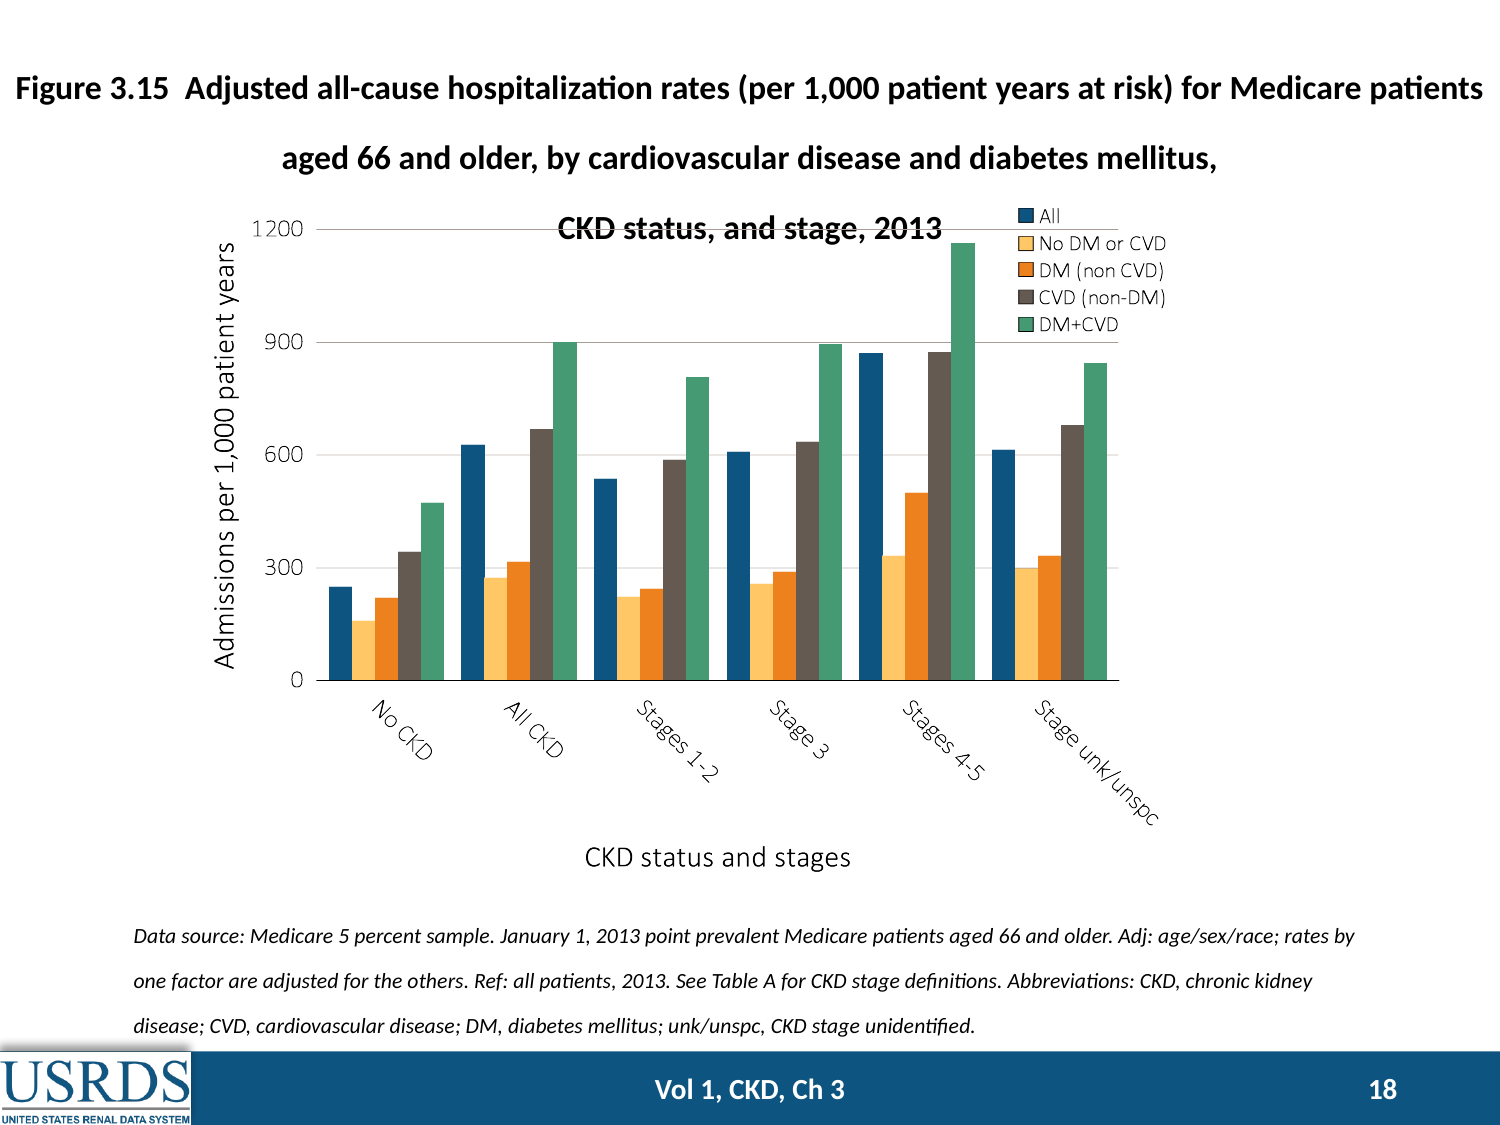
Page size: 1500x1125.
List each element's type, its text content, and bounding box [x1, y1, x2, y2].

text_box Figure 3.15 Adjusted all-cause hospitalization rates (per 1,000 patient years at risk) for Medicare patients aged 66 and older, by cardiovascular disease and diabetes mellitus, CKD status, and stage, 2013 [0, 51, 1500, 277]
text_box Data source: Medicare 5 percent sample. January 1, 2013 point prevalent Medicare patients aged 66 and older. Adj: age/sex/race; rates by one factor are adjusted for the others. Ref: all patients, 2013. See Table A for CKD stage definitions. Abbreviations: CKD, chronic kidney disease; CVD, cardiovascular disease; DM, diabetes mellitus; unk/unspc, CKD stage unidentified. [118, 910, 1382, 1060]
footer Vol 1, CKD, Ch 3 [587, 1062, 913, 1113]
picture [199, 207, 1326, 884]
picture [0, 1051, 192, 1125]
slide_number 18 [1262, 1062, 1413, 1108]
